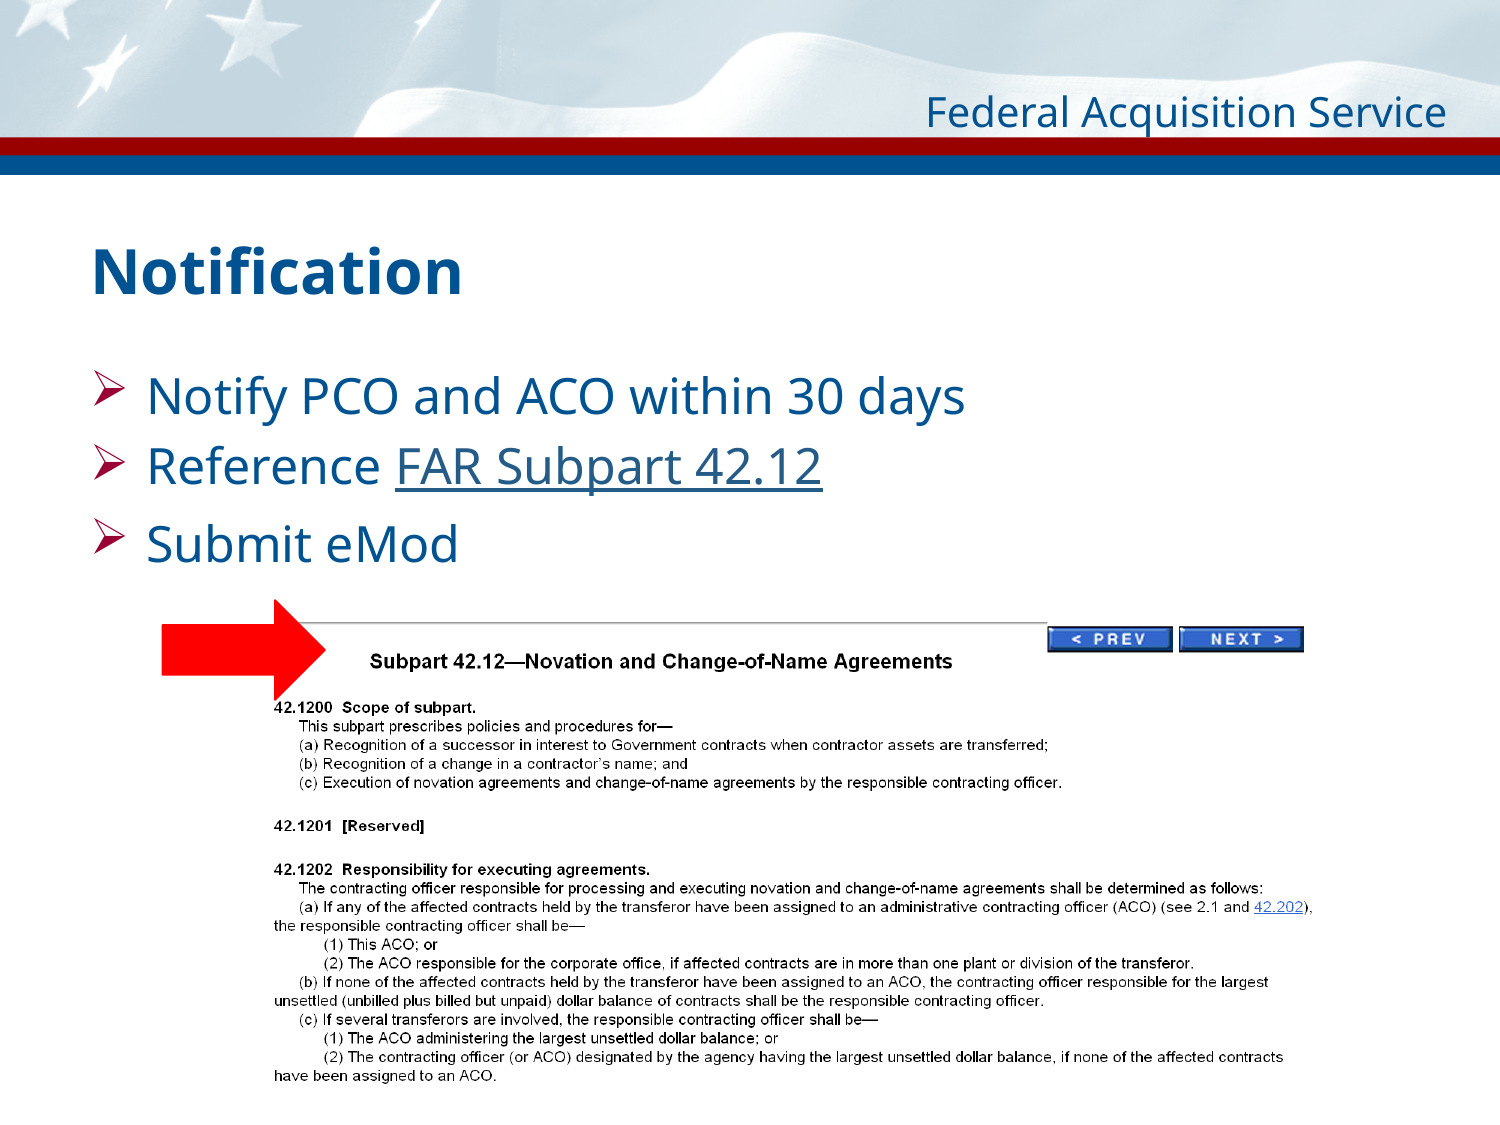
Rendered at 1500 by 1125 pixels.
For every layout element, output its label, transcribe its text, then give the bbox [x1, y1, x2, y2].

title Notification [74, 224, 1350, 317]
list Notify PCO and ACO within 30 days Reference FAR Subpart 42.12 Submit eMod [74, 356, 1350, 858]
picture [1133, 107, 1145, 124]
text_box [162, 599, 1324, 1087]
picture [0, 0, 1500, 137]
